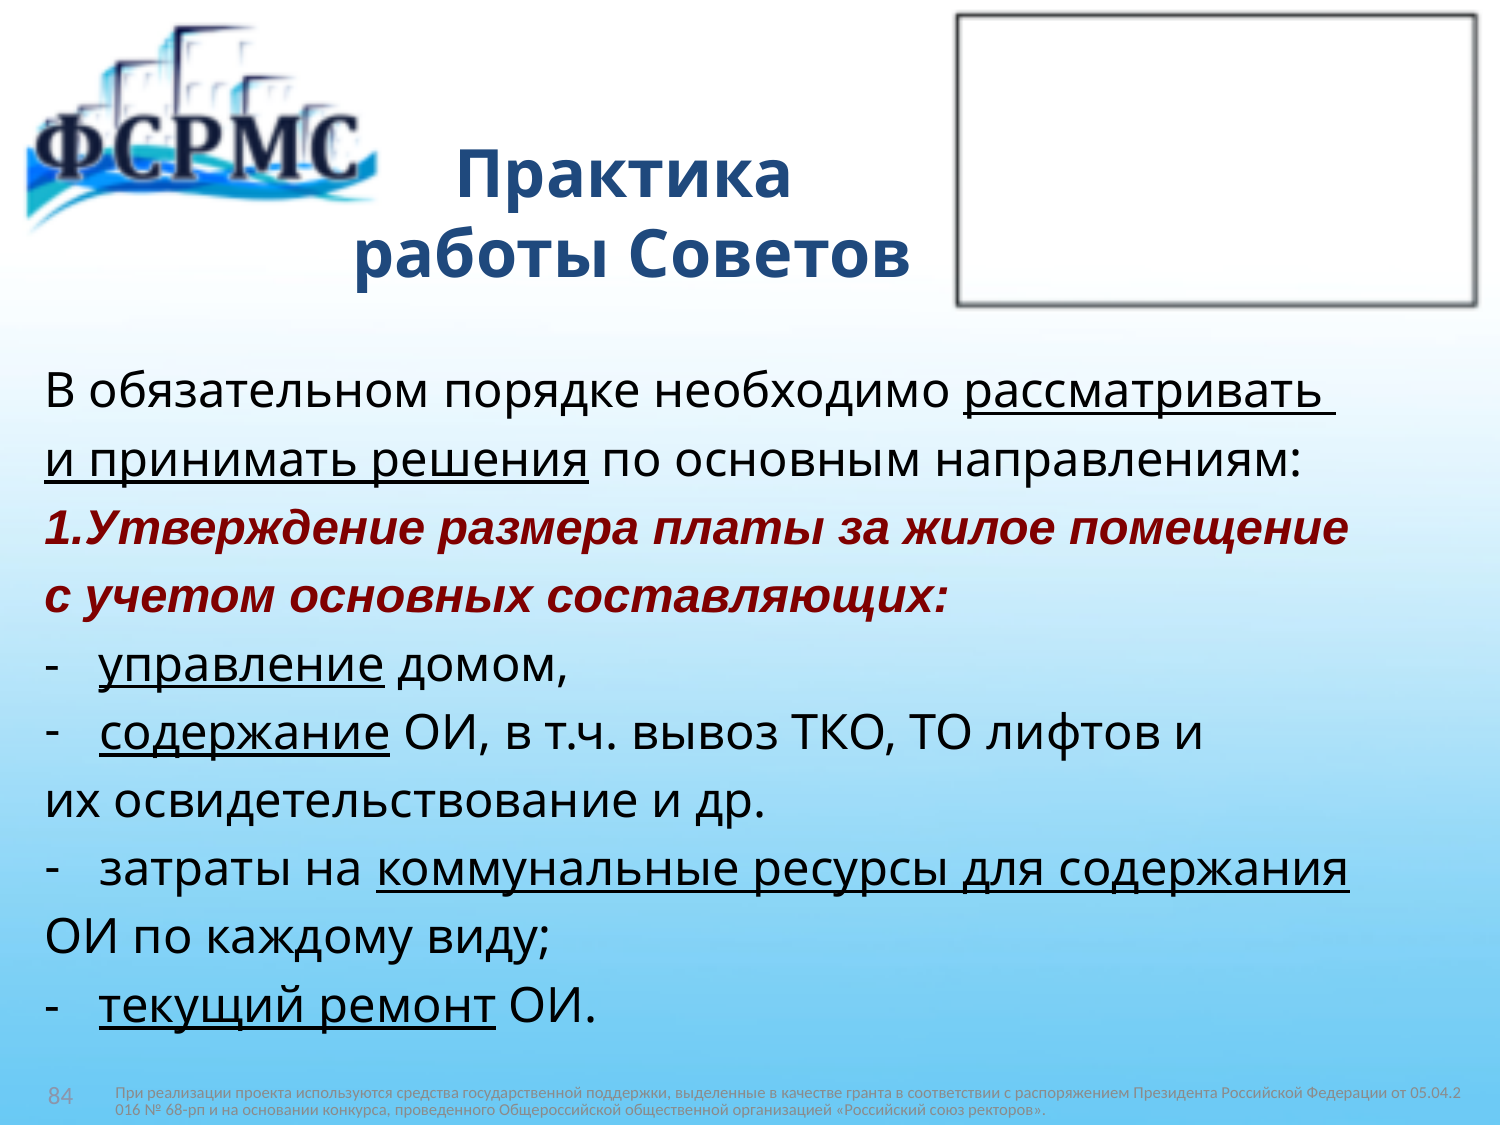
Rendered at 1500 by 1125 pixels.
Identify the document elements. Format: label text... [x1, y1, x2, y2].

list В обязательном порядке необходимо рассматривать и принимать решения по основным направлениям: 1.Утверждение размера платы за жилое помещение с учетом основных составляющих: - управление домом, содержание ОИ, в т.ч. вывоз ТКО, ТО лифтов и их освидетельствование и др. затраты на коммунальные ресурсы для содержания ОИ по каждому виду; - текущий ремонт ОИ. [29, 351, 1483, 1047]
title Практика работы Советов [304, 117, 961, 305]
picture [0, 0, 1500, 1125]
footer При реализации проекта используются средства государственной поддержки, выделенные в качестве гранта в соответствии c распоряжением Президента Российской Федерации от 05.04.2016 № 68-рп и на основании конкурса, проведенного Общероссийской общественной организацией «Российский союз ректоров». [100, 1062, 1483, 1122]
slide_number 84 [17, 1065, 89, 1125]
